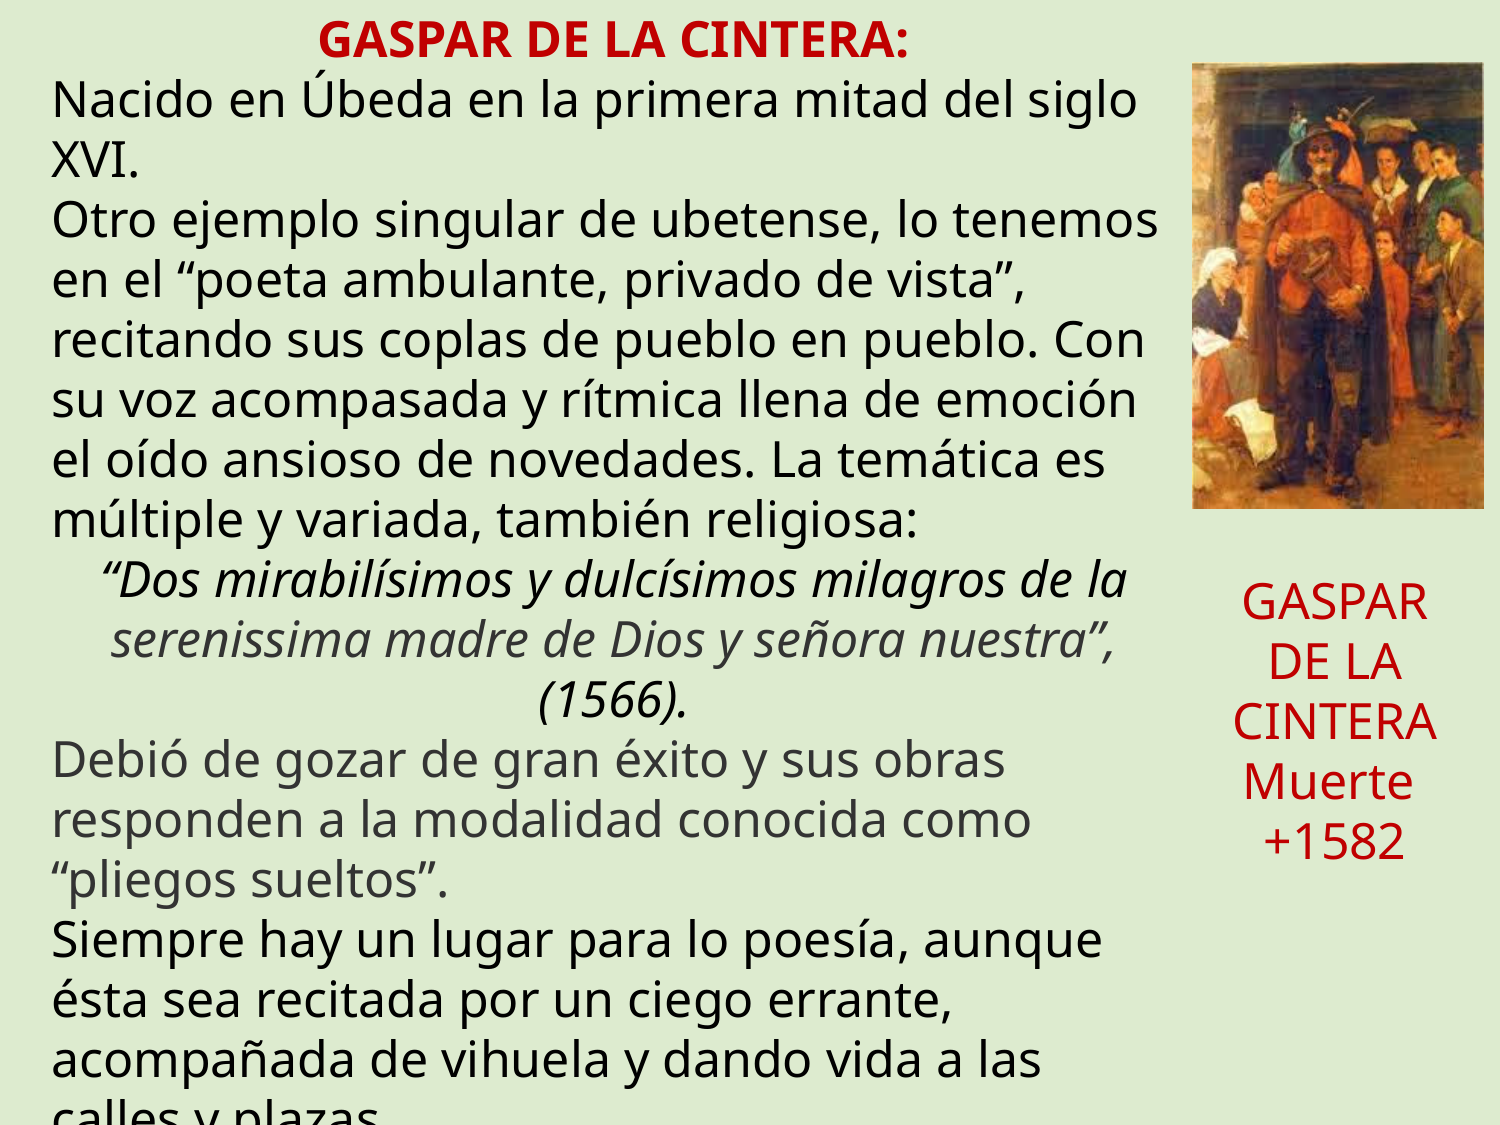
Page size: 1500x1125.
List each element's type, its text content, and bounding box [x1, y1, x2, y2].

text_box GASPAR DE LA CINTERA Muerte +1582 [1206, 562, 1464, 878]
picture [1192, 62, 1484, 509]
text_box GASPAR DE LA CINTERA: Nacido en Úbeda en la primera mitad del siglo XVI. Otro ejemplo singular de ubetense, lo tenemos en el “poeta ambulante, privado de vista”, recitando sus coplas de pueblo en pueblo. Con su voz acompasada y rítmica llena de emoción el oído ansioso de novedades. La temática es múltiple y variada, también religiosa: “Dos mirabilísimos y dulcísimos milagros de la serenissima madre de Dios y señora nuestra”, (1566). Debió de gozar de gran éxito y sus obras responden a la modalidad conocida como “pliegos sueltos”. Siempre hay un lugar para lo poesía, aunque ésta sea recitada por un ciego errante, acompañada de vihuela y dando vida a las calles y plazas. Sus poemas, como el del zagal que desgrana sus amores, sirven también de inspiración a San Juan de la Cruz, cuando compone “El Pastorcico”. [36, 0, 1193, 1125]
